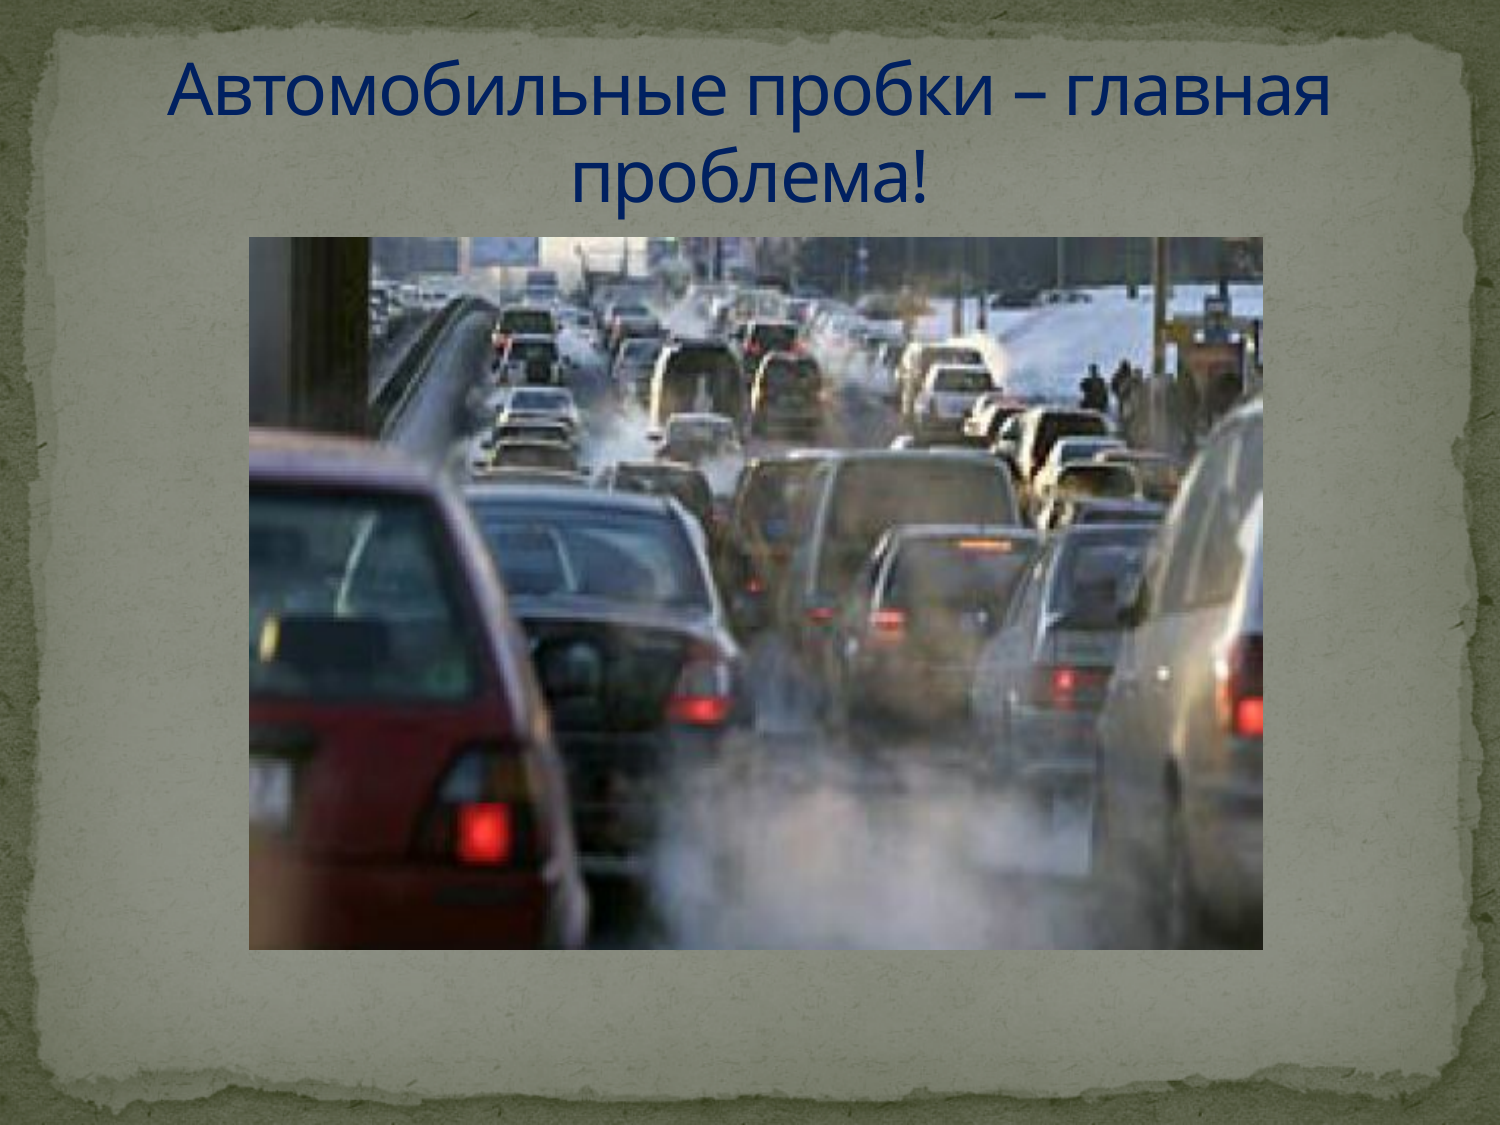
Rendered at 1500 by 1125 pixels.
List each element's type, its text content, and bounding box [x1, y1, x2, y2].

title Автомобильные пробки – главная проблема! [74, 24, 1425, 225]
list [249, 237, 1263, 951]
